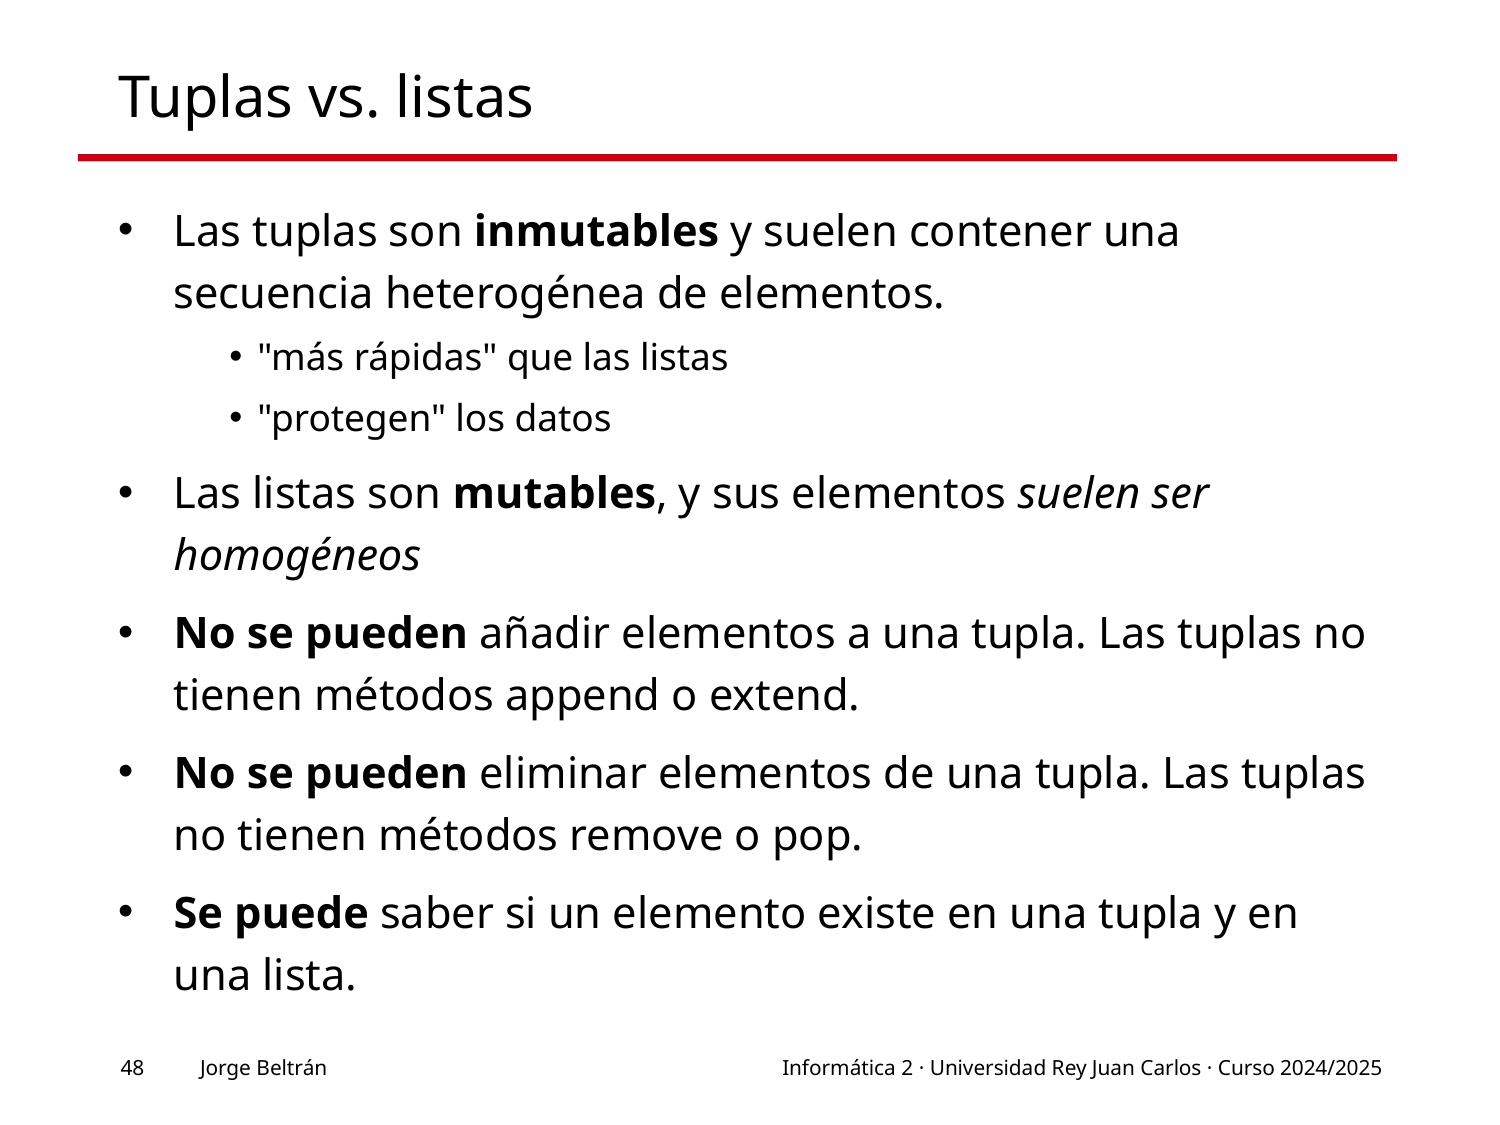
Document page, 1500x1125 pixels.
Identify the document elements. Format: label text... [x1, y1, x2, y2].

title Tuplas vs. listas [103, 59, 1397, 138]
list Las tuplas son inmutables y suelen contener una secuencia heterogénea de elementos. "más rápidas" que las listas "protegen" los datos Las listas son mutables, y sus elementos suelen ser homogéneos No se pueden añadir elementos a una tupla. Las tuplas no tienen métodos append o extend. No se pueden eliminar elementos de una tupla. Las tuplas no tienen métodos remove o pop. Se puede saber si un elemento existe en una tupla y en una lista. [103, 185, 1397, 1014]
